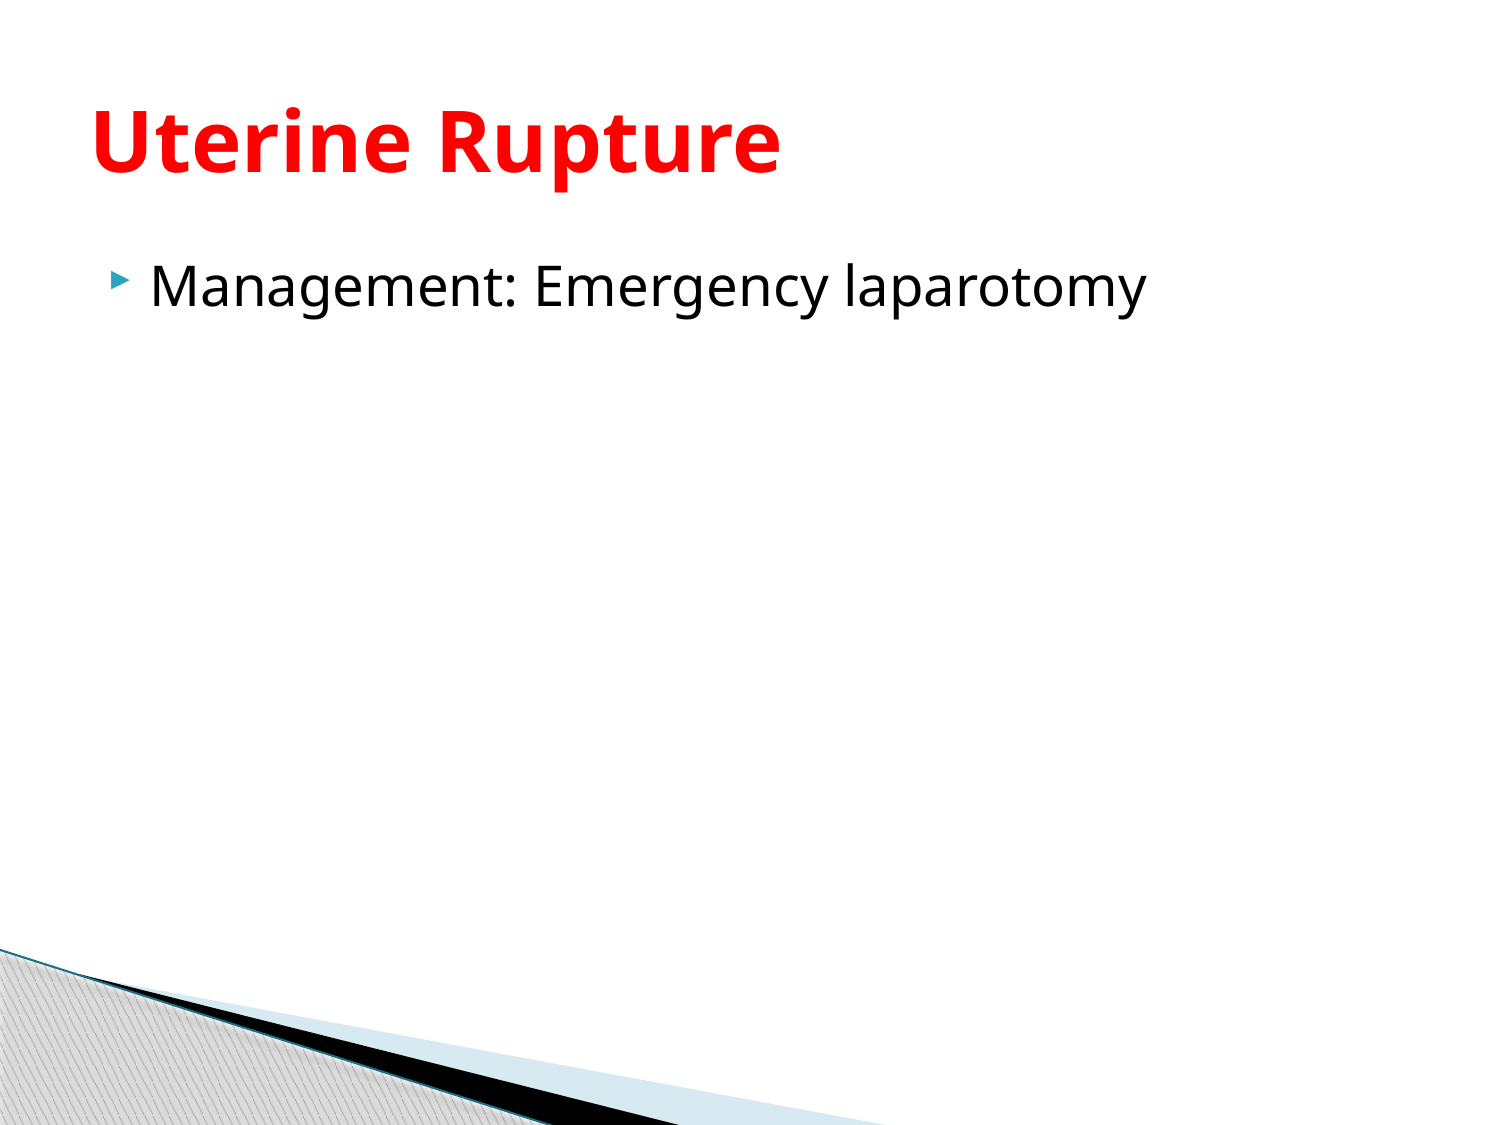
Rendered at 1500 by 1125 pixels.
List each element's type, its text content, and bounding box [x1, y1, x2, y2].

list Management: Emergency laparotomy [74, 242, 1426, 986]
title Uterine Rupture [75, 45, 1425, 233]
